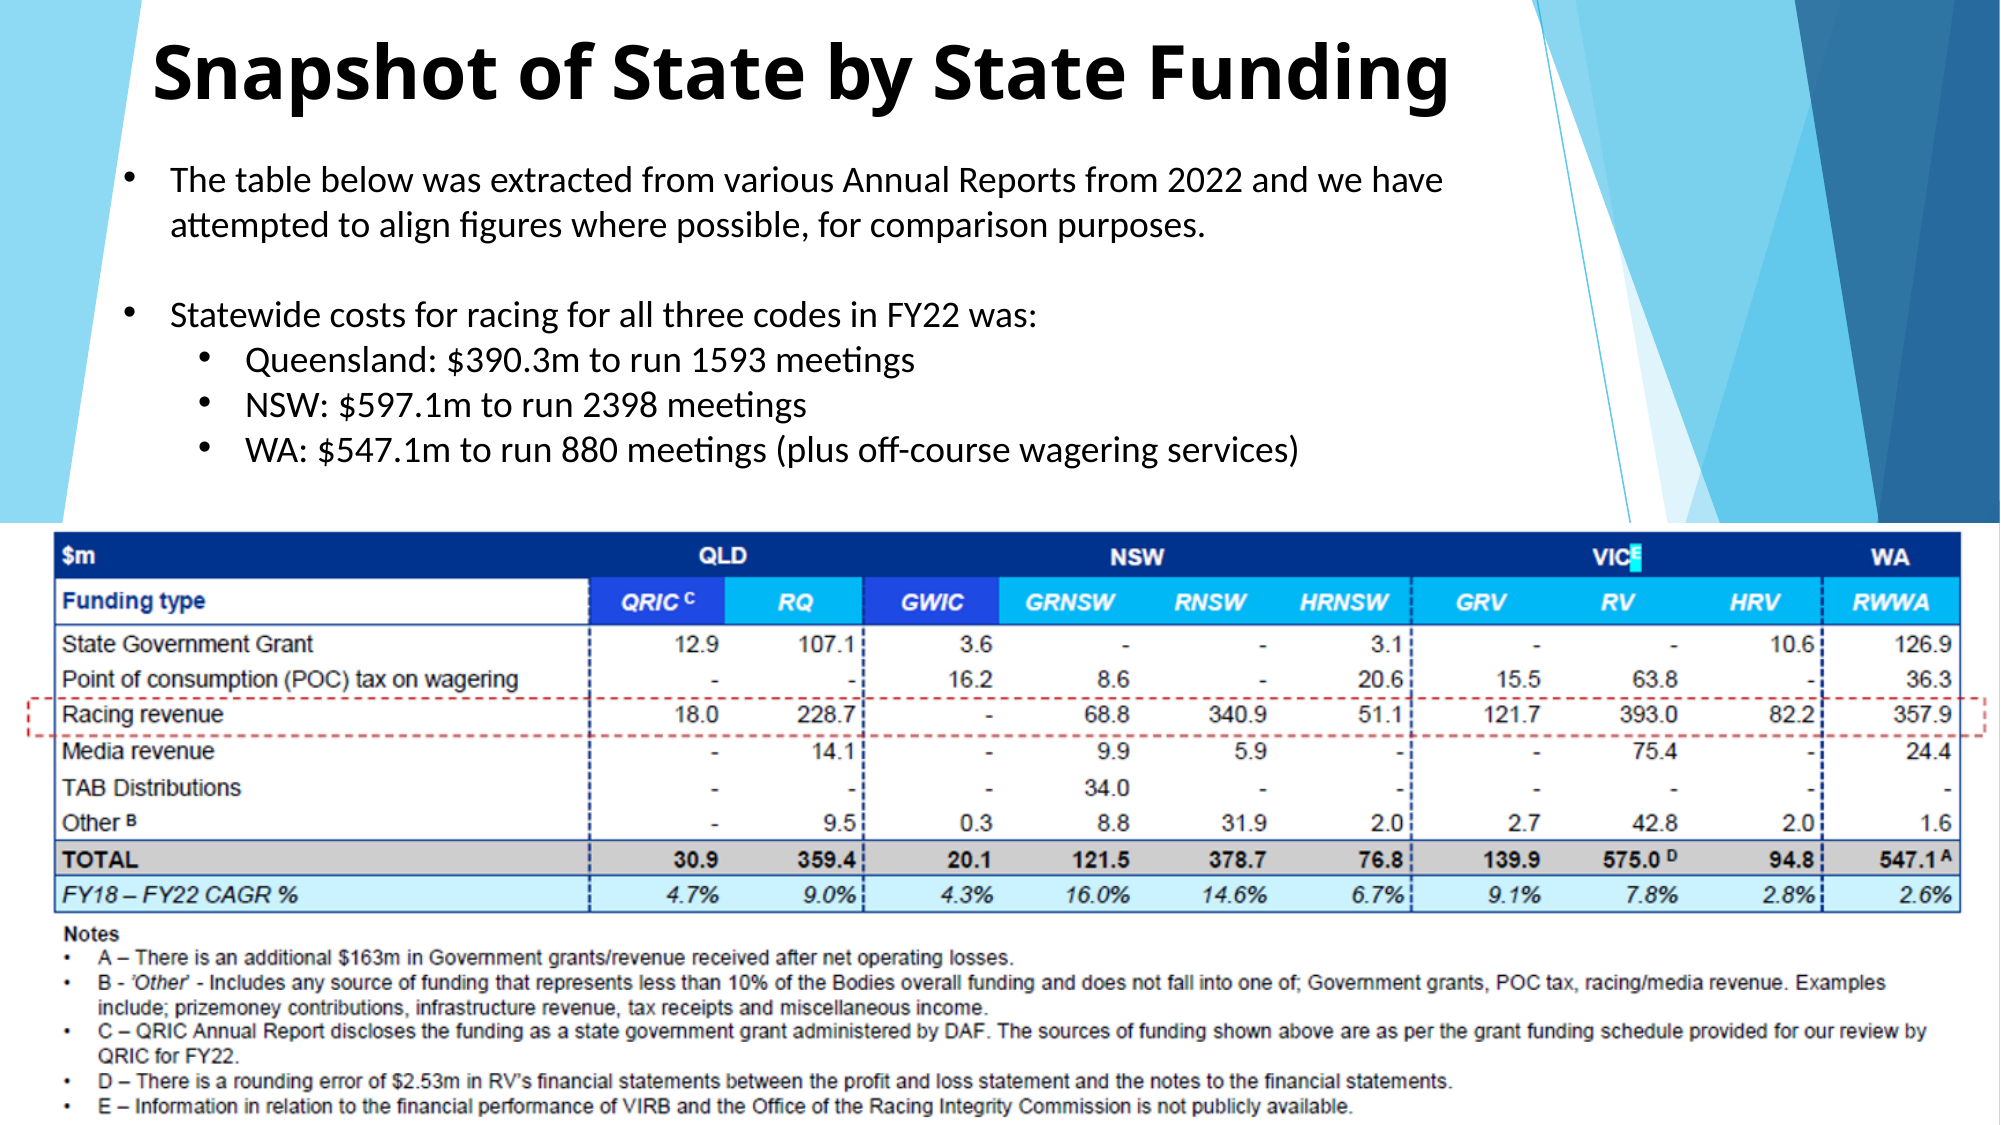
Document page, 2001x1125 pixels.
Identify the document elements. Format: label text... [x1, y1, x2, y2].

title Snapshot of State by State Funding [150, 22, 1881, 213]
picture [0, 523, 2000, 1125]
text_box The table below was extracted from various Annual Reports from 2022 and we have attempted to align figures where possible, for comparison purposes. Statewide costs for racing for all three codes in FY22 was: Queensland: $390.3m to run 1593 meetings NSW: $597.1m to run 2398 meetings WA: $547.1m to run 880 meetings (plus off-course wagering services) [108, 146, 1582, 522]
